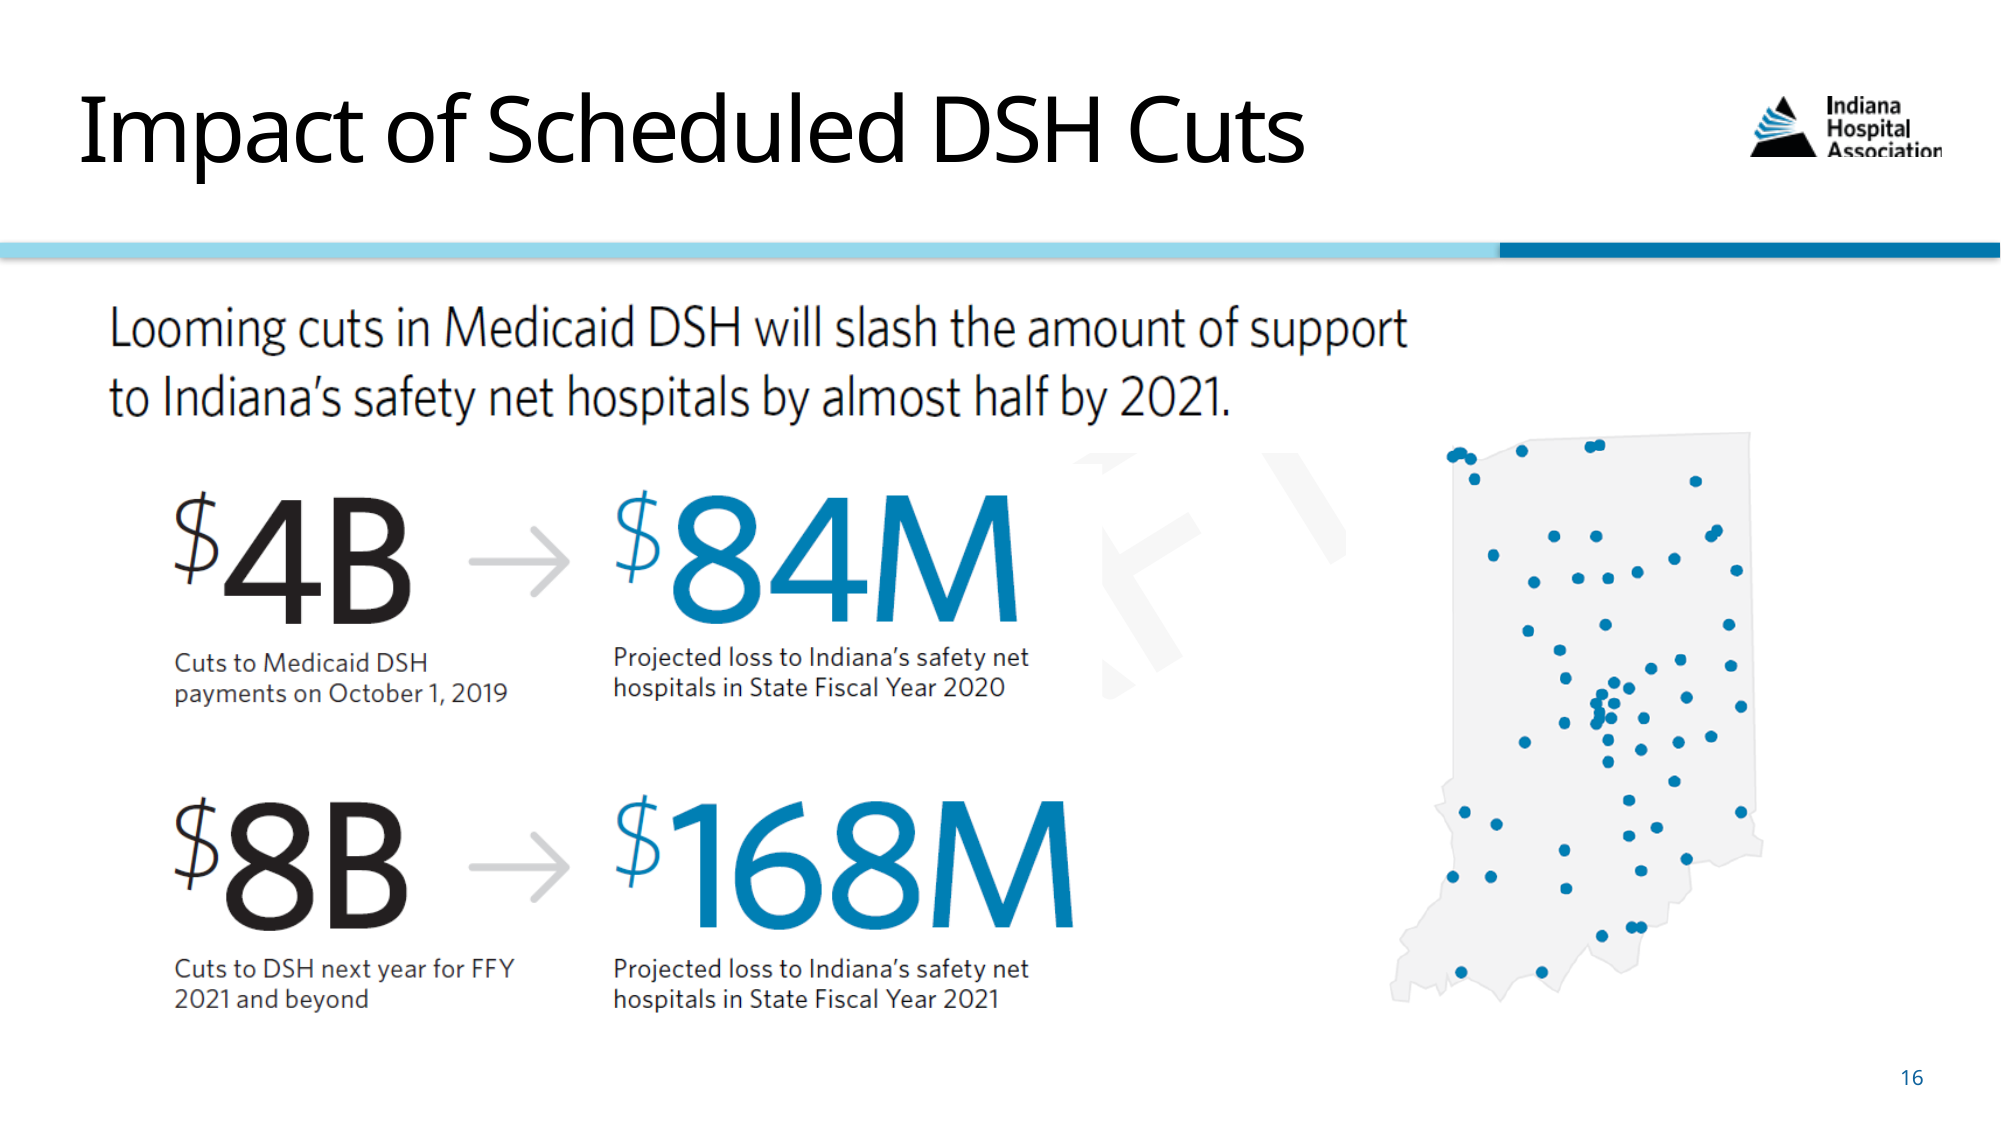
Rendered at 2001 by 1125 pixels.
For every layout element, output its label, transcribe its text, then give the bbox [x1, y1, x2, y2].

slide_number 16 [1845, 1048, 1939, 1109]
picture [133, 464, 1103, 1042]
title Impact of Scheduled DSH Cuts [63, 35, 1697, 218]
picture [90, 283, 1810, 1079]
